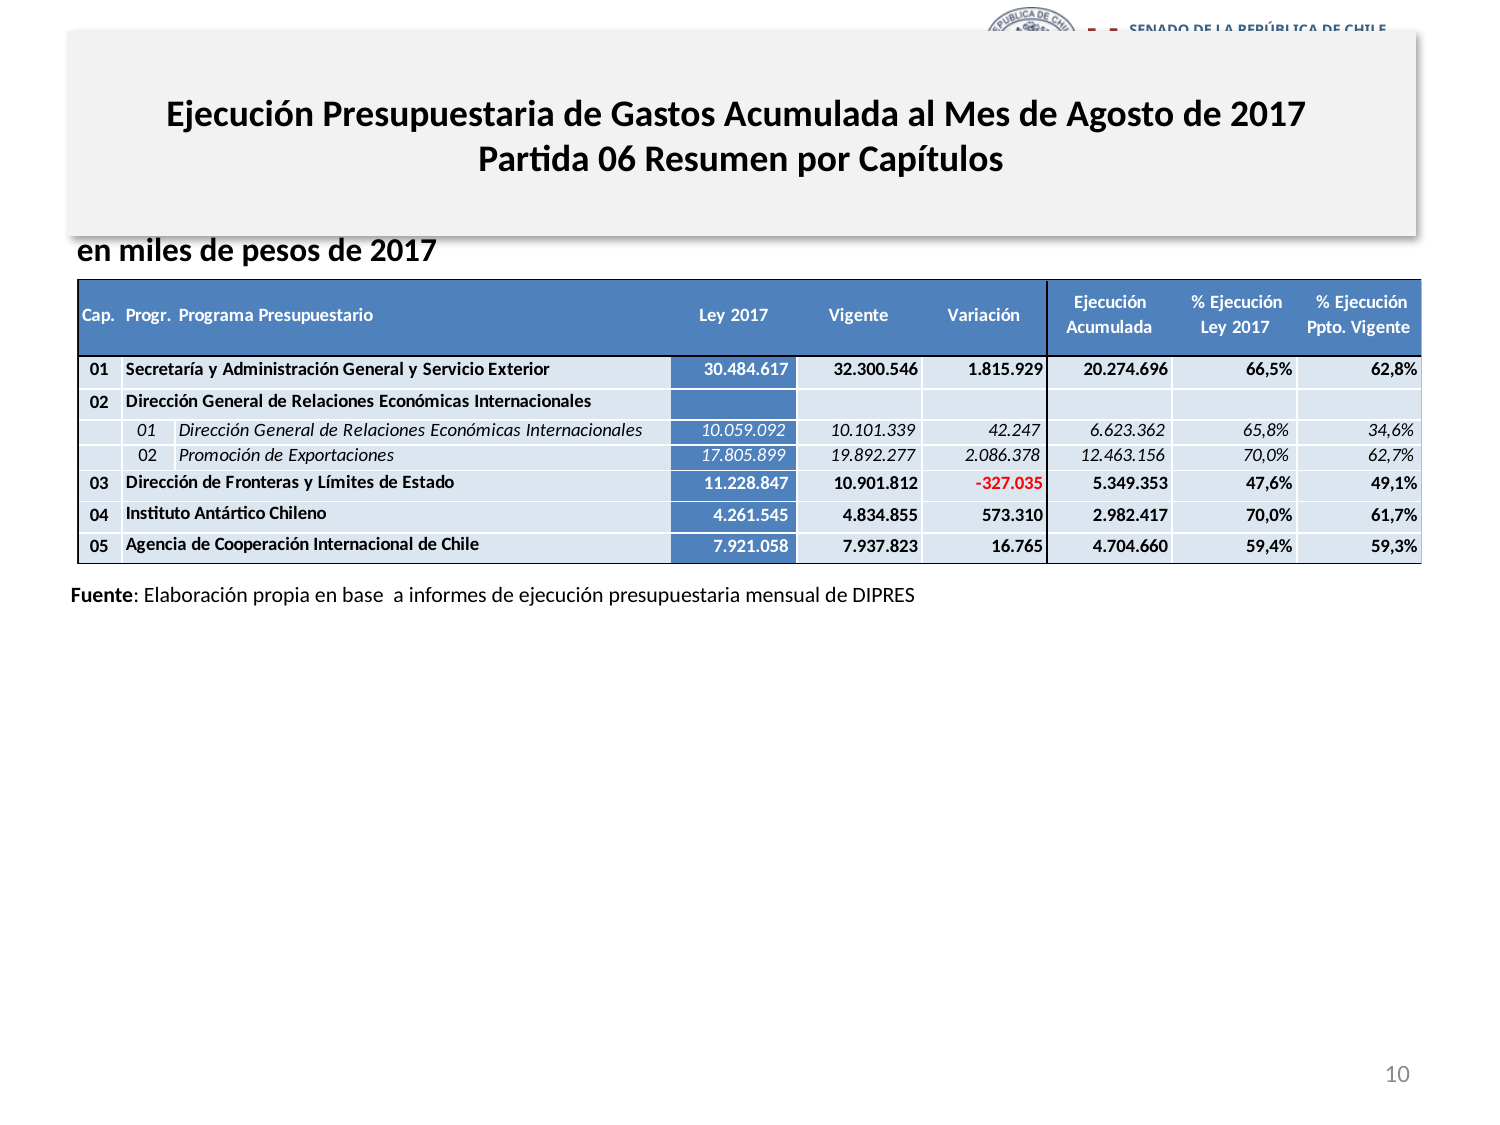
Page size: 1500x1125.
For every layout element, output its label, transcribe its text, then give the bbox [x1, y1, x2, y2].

title Ejecución Presupuestaria de Gastos Acumulada al Mes de Agosto de 2017 Partida 06 Resumen por Capítulos [67, 31, 1415, 236]
slide_number 10 [1074, 1042, 1425, 1103]
text_box Fuente: Elaboración propia en base a informes de ejecución presupuestaria mensual de DIPRES [56, 573, 1435, 634]
picture [986, 7, 1079, 31]
text_box en miles de pesos de 2017 [62, 220, 1412, 296]
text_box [77, 278, 1423, 566]
